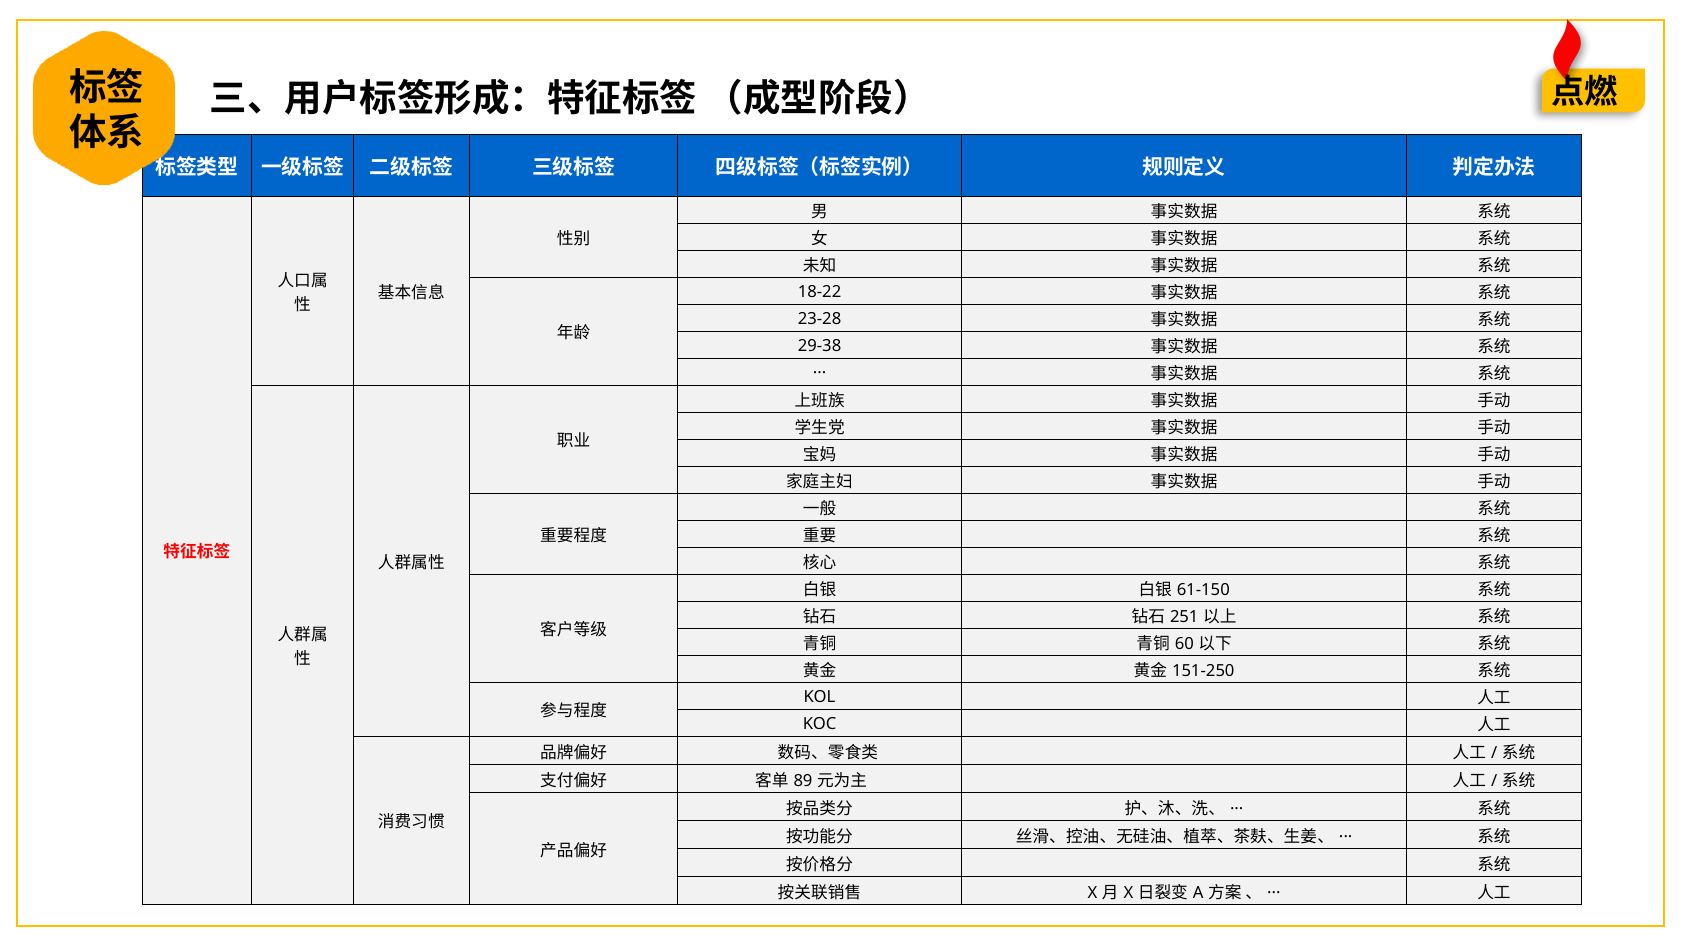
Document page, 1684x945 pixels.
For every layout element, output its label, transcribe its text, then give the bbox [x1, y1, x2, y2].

table_cell 按关联销售 [678, 877, 961, 904]
table_cell 产品偏好 [470, 793, 677, 904]
table_cell 事实数据 [962, 305, 1406, 331]
table_cell 系统 [1407, 251, 1581, 277]
table_cell 人工/系统 [1407, 737, 1581, 764]
table_cell 事实数据 [962, 386, 1406, 412]
table_header 判定办法 [1407, 135, 1581, 196]
table_cell 事实数据 [962, 467, 1406, 493]
table_cell 系统 [1407, 521, 1581, 547]
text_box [1536, 19, 1645, 118]
table_cell 女 [678, 224, 961, 250]
table_cell 白银61-150 [962, 575, 1406, 601]
table_cell 事实数据 [962, 197, 1406, 223]
table_cell 系统 [1407, 305, 1581, 331]
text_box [22, 15, 190, 195]
table_header 标签类型 [143, 135, 251, 196]
table_cell 青铜 [678, 629, 961, 655]
table_cell 未知 [678, 251, 961, 277]
table_cell 钻石251以上 [962, 602, 1406, 628]
table_cell 系统 [1407, 629, 1581, 655]
table_cell 特征标签 [143, 197, 251, 904]
table_cell 系统 [1407, 494, 1581, 520]
table_cell 事实数据 [962, 440, 1406, 466]
table_cell 重要 [678, 521, 961, 547]
table_cell [962, 494, 1406, 520]
table_cell 按功能分 [678, 821, 961, 848]
table_cell 消费习惯 [354, 737, 469, 904]
table_cell 人群属性 [252, 386, 353, 904]
table_cell 重要程度 [470, 494, 677, 574]
table_cell KOL [678, 683, 961, 709]
table_cell 支付偏好 [470, 765, 677, 792]
table_cell 手动 [1407, 413, 1581, 439]
table_cell [962, 849, 1406, 876]
table_cell 29-38 [678, 332, 961, 358]
table_cell 职业 [470, 386, 677, 493]
table_cell 人群属性 [354, 386, 469, 736]
table_cell 白银 [678, 575, 961, 601]
table_cell 系统 [1407, 224, 1581, 250]
table_cell 事实数据 [962, 413, 1406, 439]
table_cell 系统 [1407, 821, 1581, 848]
table_cell 人工/系统 [1407, 765, 1581, 792]
table_cell ··· [678, 359, 961, 385]
table_cell 系统 [1407, 359, 1581, 385]
text_box [16, 19, 1665, 927]
table_cell 按品类分 [678, 793, 961, 820]
table_cell 家庭主妇 [678, 467, 961, 493]
table_cell 18-22 [678, 278, 961, 304]
table_cell 男 [678, 197, 961, 223]
table_cell 人工 [1407, 710, 1581, 736]
table_cell 系统 [1407, 278, 1581, 304]
table_cell 核心 [678, 548, 961, 574]
table_cell 事实数据 [962, 224, 1406, 250]
table_cell 事实数据 [962, 332, 1406, 358]
table_cell 钻石 [678, 602, 961, 628]
table_cell 人工 [1407, 683, 1581, 709]
text_box 三、用户标签形成：特征标签 （成型阶段） [194, 66, 954, 127]
table_cell 年龄 [470, 278, 677, 385]
table_cell 参与程度 [470, 683, 677, 736]
table_cell 系统 [1407, 332, 1581, 358]
table_cell 系统 [1407, 548, 1581, 574]
table_cell [962, 548, 1406, 574]
table_cell 按价格分 [678, 849, 961, 876]
table_cell 丝滑、控油、无硅油、植萃、茶麸、生姜、··· [962, 821, 1406, 848]
table_cell 青铜60以下 [962, 629, 1406, 655]
table_cell 数码、零食类 [678, 737, 961, 764]
table_cell 事实数据 [962, 359, 1406, 385]
table_cell 宝妈 [678, 440, 961, 466]
table_cell 一般 [678, 494, 961, 520]
table_cell 系统 [1407, 575, 1581, 601]
table_header 三级标签 [470, 135, 677, 196]
table_header 四级标签（标签实例） [678, 135, 961, 196]
table_cell 事实数据 [962, 251, 1406, 277]
table_cell 黄金151-250 [962, 656, 1406, 682]
table_cell 客单89元为主 [678, 765, 961, 792]
table_cell [962, 683, 1406, 709]
table_cell 上班族 [678, 386, 961, 412]
table_header 二级标签 [354, 135, 469, 196]
table_cell 系统 [1407, 197, 1581, 223]
table_cell [962, 765, 1406, 792]
table_cell 手动 [1407, 467, 1581, 493]
table_cell 系统 [1407, 793, 1581, 820]
table_cell 学生党 [678, 413, 961, 439]
table_cell 事实数据 [962, 278, 1406, 304]
table_cell 系统 [1407, 656, 1581, 682]
table_cell 手动 [1407, 386, 1581, 412]
table_cell 客户等级 [470, 575, 677, 682]
table_cell 基本信息 [354, 197, 469, 385]
table_cell 人口属性 [252, 197, 353, 385]
table_cell 23-28 [678, 305, 961, 331]
table_cell 系统 [1407, 849, 1581, 876]
table_cell [962, 737, 1406, 764]
table_cell 人工 [1407, 877, 1581, 904]
table_cell 黄金 [678, 656, 961, 682]
table_cell 手动 [1407, 440, 1581, 466]
table_cell X月X日裂变A方案 、··· [962, 877, 1406, 904]
table_cell KOC [678, 710, 961, 736]
table_cell 性别 [470, 197, 677, 277]
table_header 一级标签 [252, 135, 353, 196]
table_cell 系统 [1407, 602, 1581, 628]
table_cell 护、沐、洗、··· [962, 793, 1406, 820]
table_header 规则定义 [962, 135, 1406, 196]
table_cell [962, 710, 1406, 736]
table_cell [962, 521, 1406, 547]
table_cell 品牌偏好 [470, 737, 677, 764]
